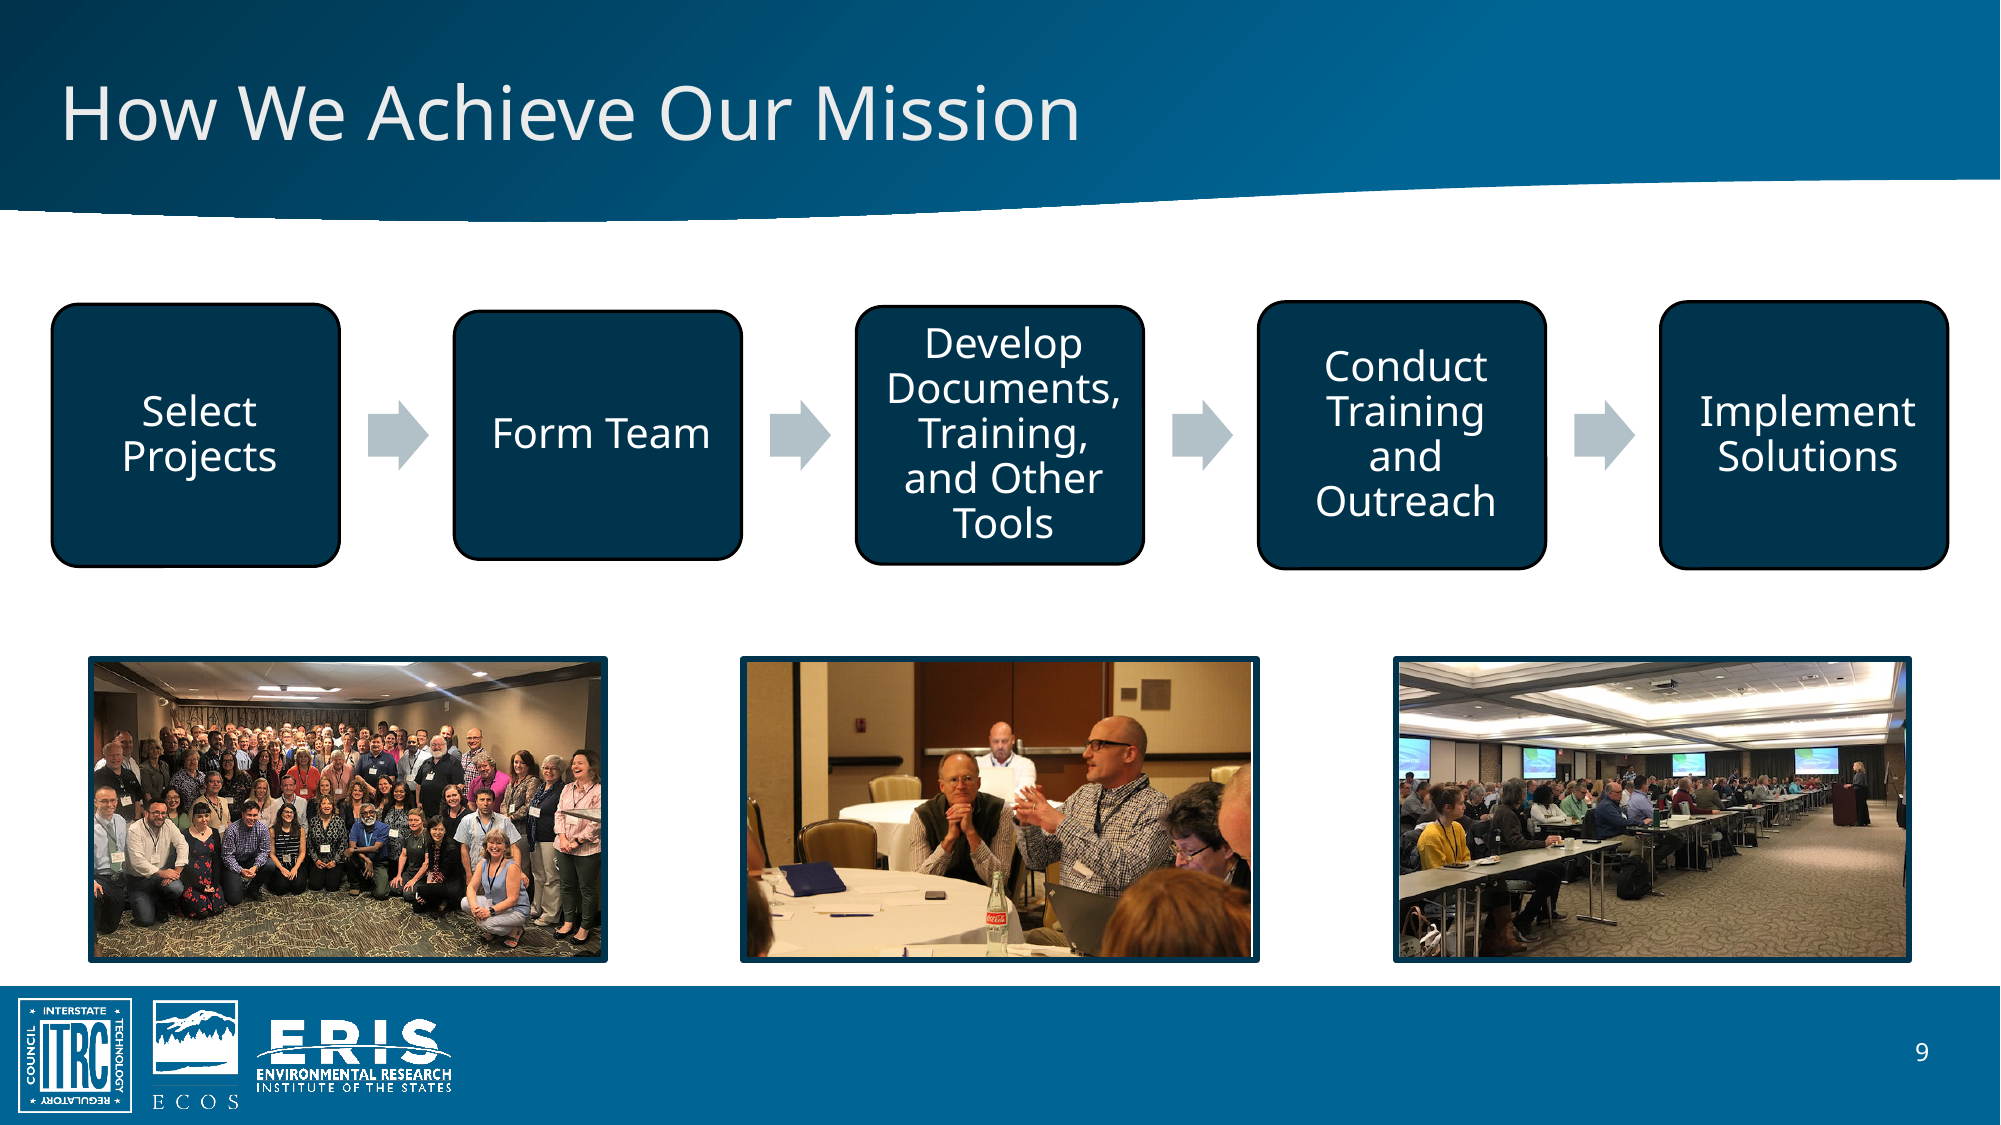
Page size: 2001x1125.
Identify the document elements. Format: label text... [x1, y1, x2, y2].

picture [116, 1026, 123, 1033]
picture [443, 1070, 450, 1080]
picture [322, 1021, 358, 1046]
picture [371, 1070, 376, 1080]
picture [403, 1020, 437, 1050]
picture [322, 1047, 358, 1063]
picture [272, 1053, 304, 1063]
picture [153, 1001, 237, 1074]
picture [301, 1069, 307, 1078]
picture [291, 1070, 296, 1080]
picture [402, 1052, 436, 1064]
picture [258, 1070, 263, 1080]
picture [375, 1047, 386, 1063]
picture [19, 999, 131, 1112]
picture [425, 1070, 429, 1080]
picture [314, 1070, 318, 1080]
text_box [50, 208, 1949, 663]
picture [391, 1070, 396, 1080]
picture [382, 1070, 387, 1080]
picture [1400, 663, 1905, 956]
picture [375, 1021, 386, 1046]
picture [748, 663, 1252, 956]
slide_number 9 [1883, 1029, 1962, 1095]
picture [116, 1045, 122, 1056]
picture [40, 1021, 110, 1091]
picture [266, 1070, 274, 1080]
picture [272, 1021, 304, 1050]
picture [351, 1070, 359, 1080]
title How We Achieve Our Mission [44, 51, 1482, 168]
picture [95, 663, 600, 956]
